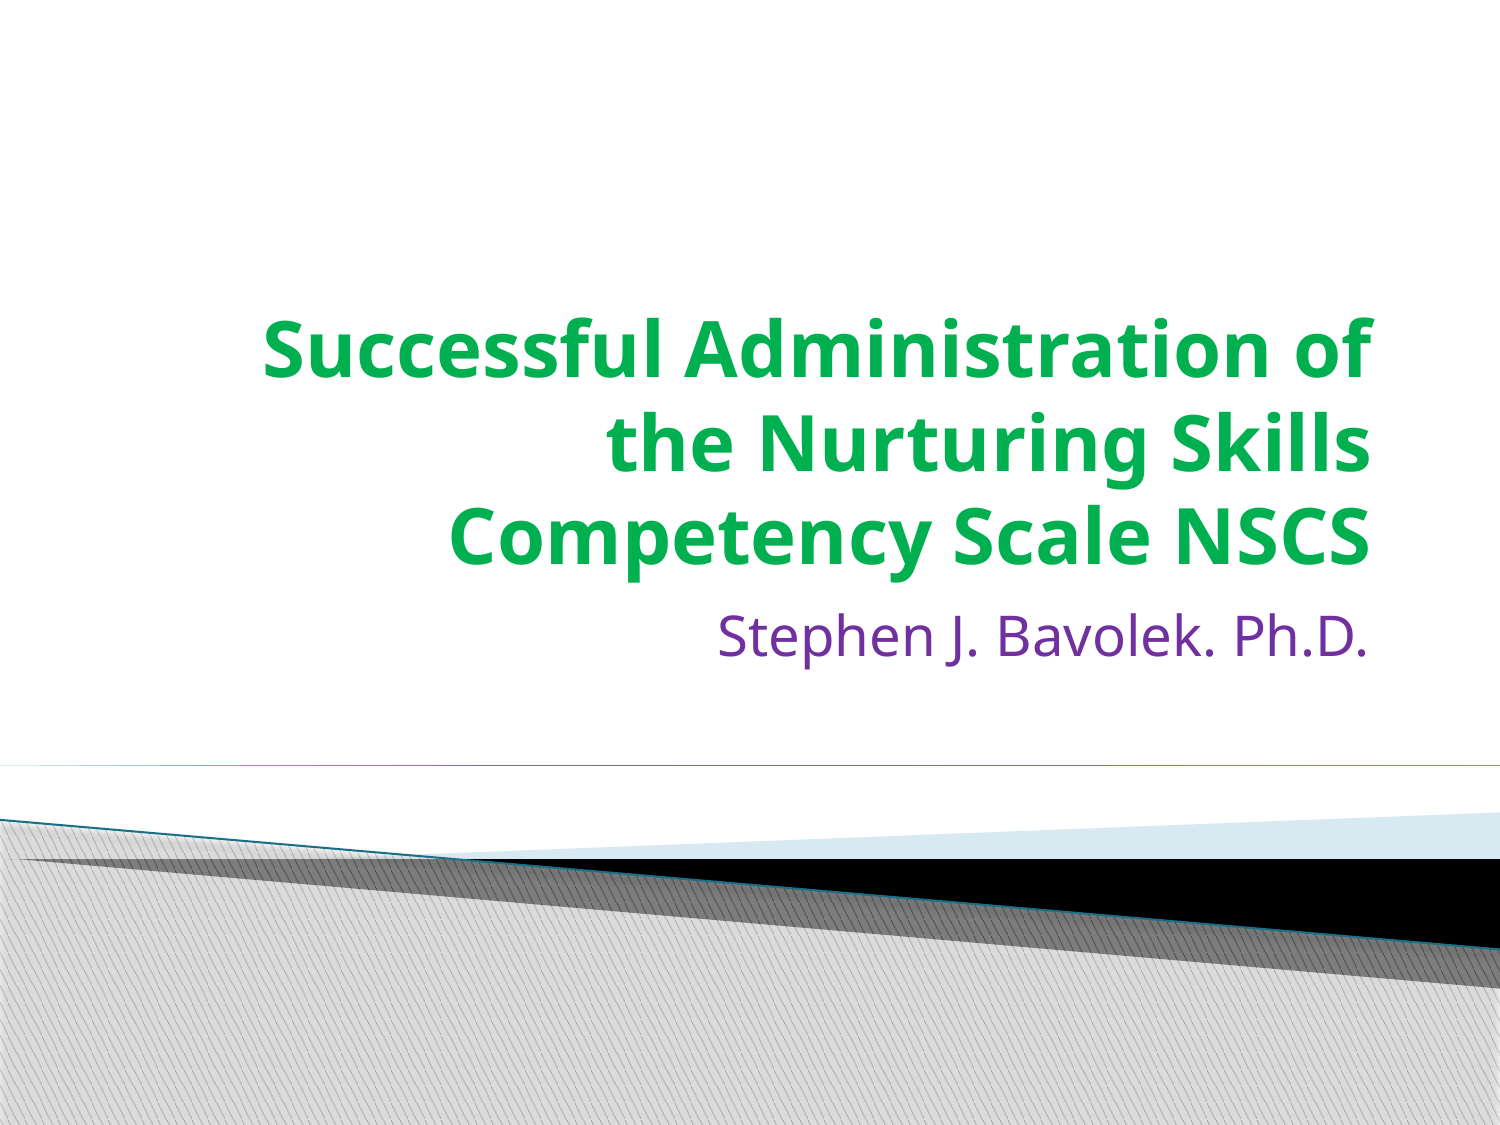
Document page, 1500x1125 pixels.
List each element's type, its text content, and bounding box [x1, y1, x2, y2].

title Successful Administration of the Nurturing Skills Competency Scale NSCS [112, 287, 1388, 588]
subtitle Stephen J. Bavolek. Ph.D. [112, 592, 1388, 790]
picture [5, 859, 1500, 989]
